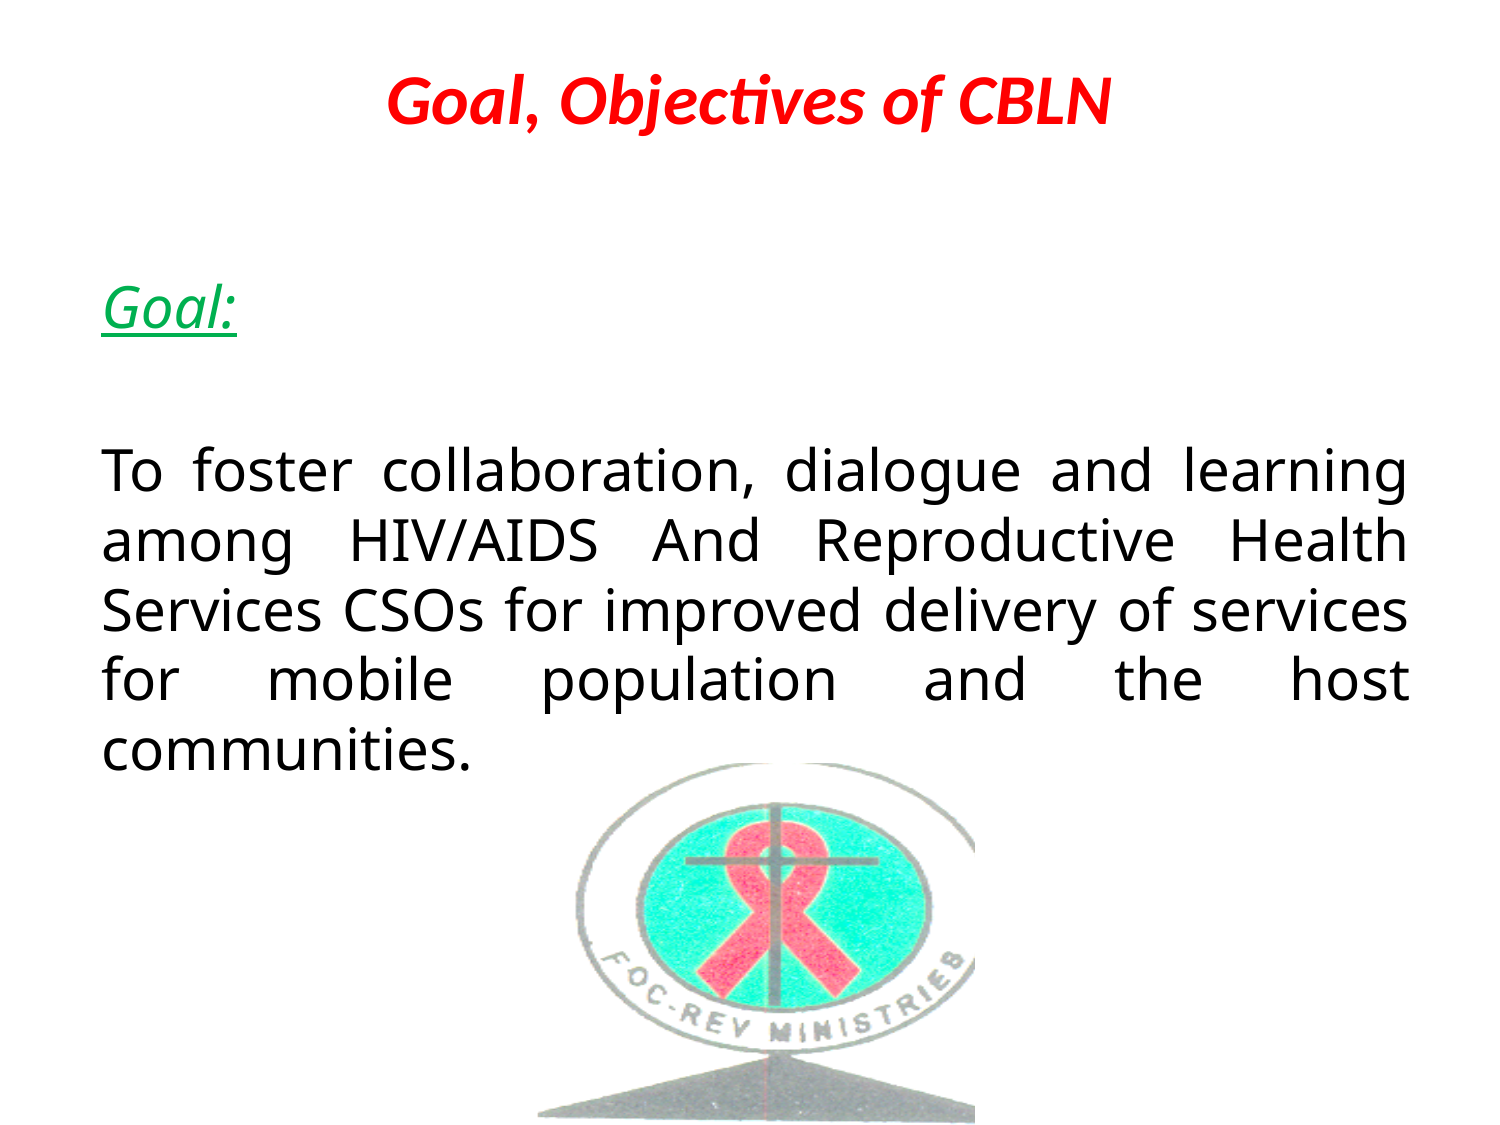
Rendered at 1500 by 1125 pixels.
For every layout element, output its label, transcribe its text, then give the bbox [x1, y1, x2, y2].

title Goal, Objectives of CBLN [74, 44, 1426, 233]
list Goal: To foster collaboration, dialogue and learning among HIV/AIDS And Reproductive Health Services CSOs for improved delivery of services for mobile population and the host communities. [74, 262, 1426, 1006]
picture [537, 699, 976, 1125]
